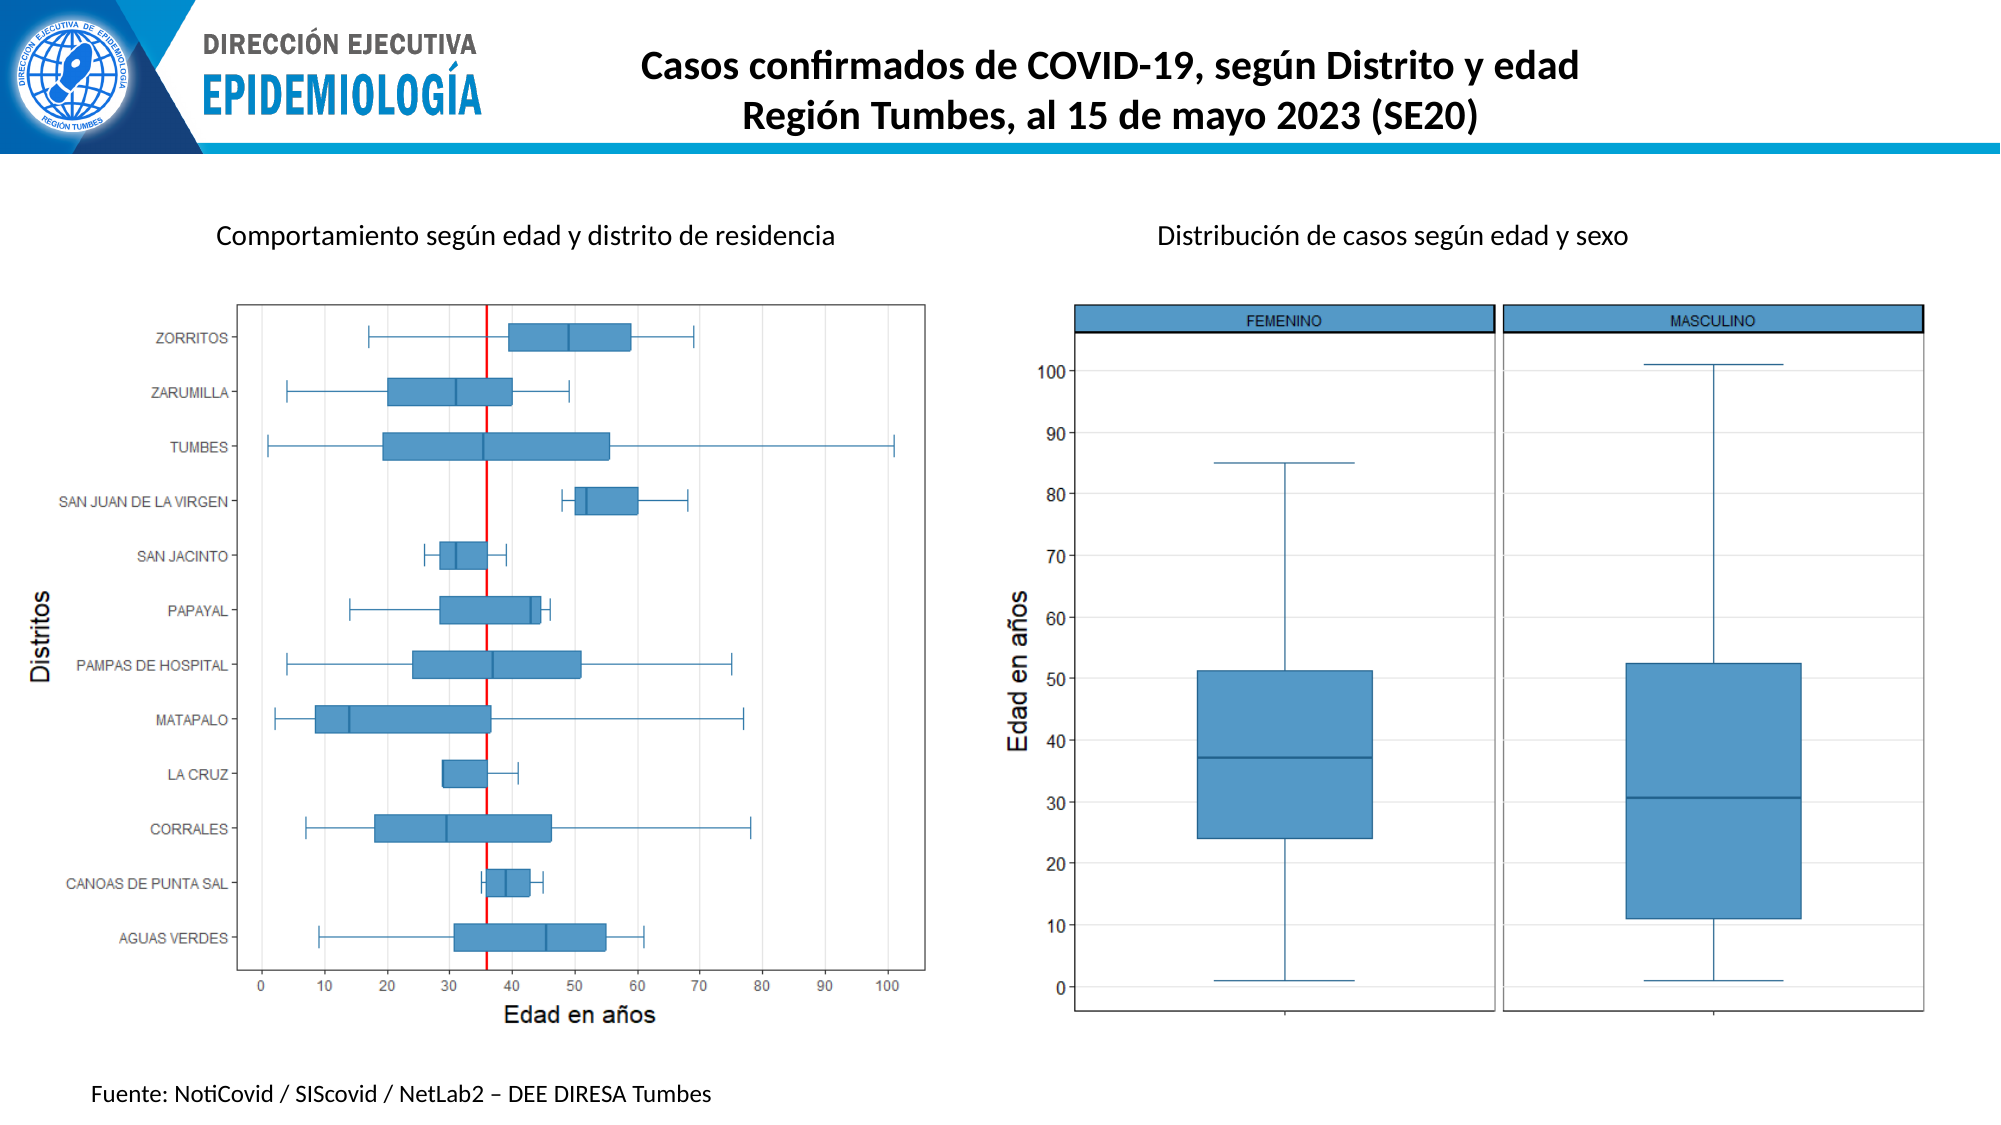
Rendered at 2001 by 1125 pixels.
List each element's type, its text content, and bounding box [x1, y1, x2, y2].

picture [22, 296, 934, 1029]
text_box Casos confirmados de COVID-19, según Distrito y edad Región Tumbes, al 15 de mayo 2023 (SE20) [512, 30, 1710, 145]
picture [0, 0, 512, 154]
text_box Fuente: NotiCovid / SIScovid / NetLab2 – DEE DIRESA Tumbes [76, 1069, 1232, 1115]
text_box Comportamiento según edad y distrito de residencia [201, 208, 889, 259]
text_box [0, 142, 2000, 155]
picture [999, 296, 1933, 1047]
text_box Distribución de casos según edad y sexo [1142, 208, 1830, 259]
